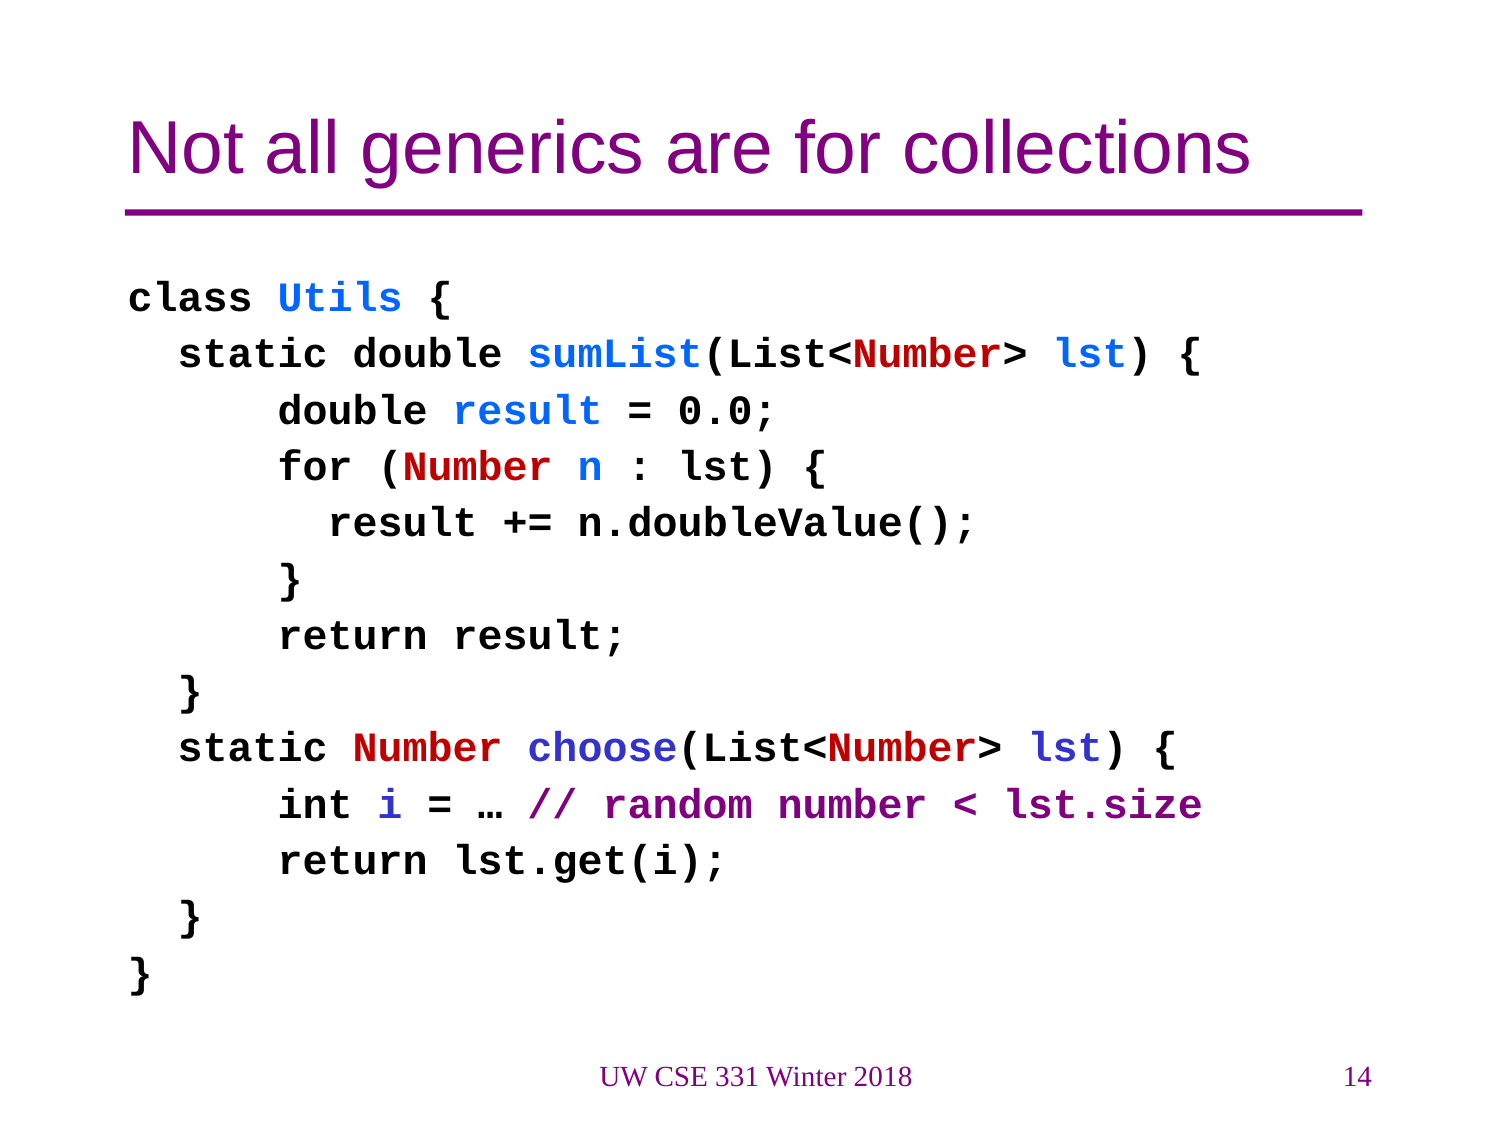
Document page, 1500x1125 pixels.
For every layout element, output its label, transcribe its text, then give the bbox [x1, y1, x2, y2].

footer UW CSE 331 Winter 2018 [474, 1049, 1038, 1125]
list class Utils { static double sumList(List<Number> lst) { double result = 0.0; for (Number n : lst) { result += n.doubleValue(); } return result; } static Number choose(List<Number> lst) { int i = … // random number < lst.size return lst.get(i); } } [112, 262, 1388, 1000]
slide_number 14 [1074, 1049, 1388, 1125]
title Not all generics are for collections [112, 50, 1388, 238]
